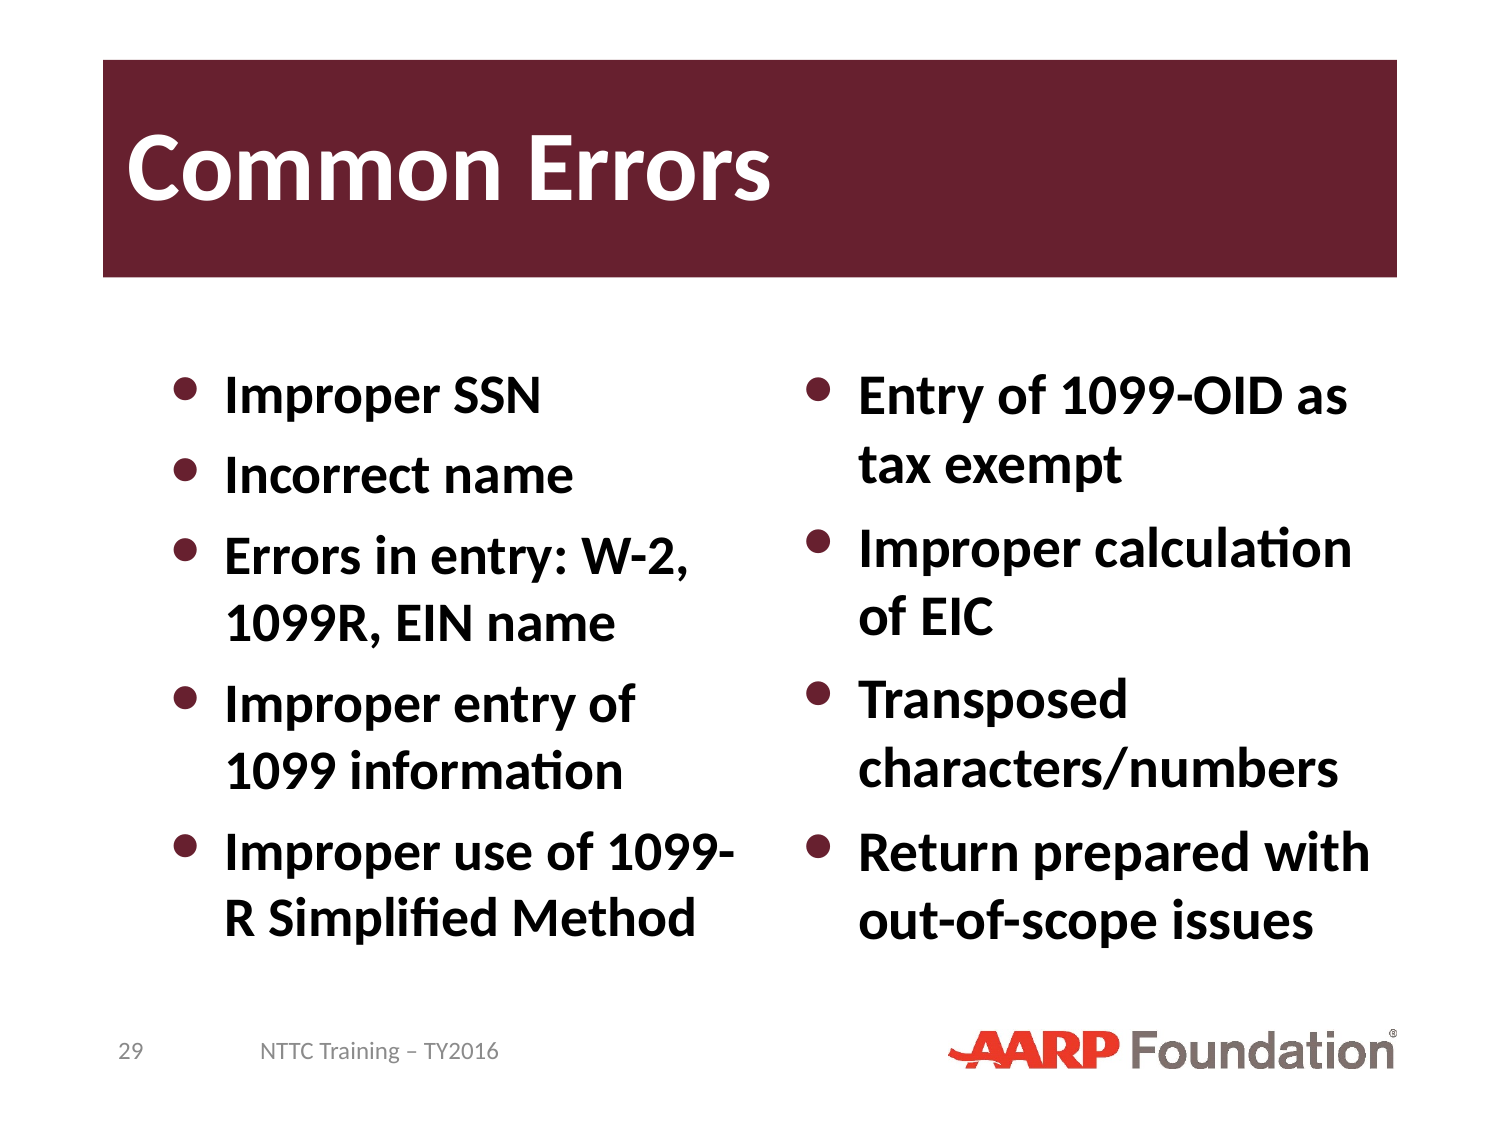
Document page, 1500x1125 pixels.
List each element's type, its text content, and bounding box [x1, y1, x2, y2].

footer NTTC Training – TY2016 [245, 1019, 812, 1080]
list Improper SSN Incorrect name Errors in entry: W-2, 1099R, EIN name Improper entry of 1099 information Improper use of 1099-R Simplified Method [155, 350, 756, 985]
slide_number 29 [103, 1019, 208, 1080]
list Entry of 1099-OID as tax exempt Improper calculation of EIC Transposed characters/numbers Return prepared with out-of-scope issues [787, 350, 1388, 985]
title Common Errors [103, 59, 1397, 278]
picture [948, 1029, 1397, 1069]
